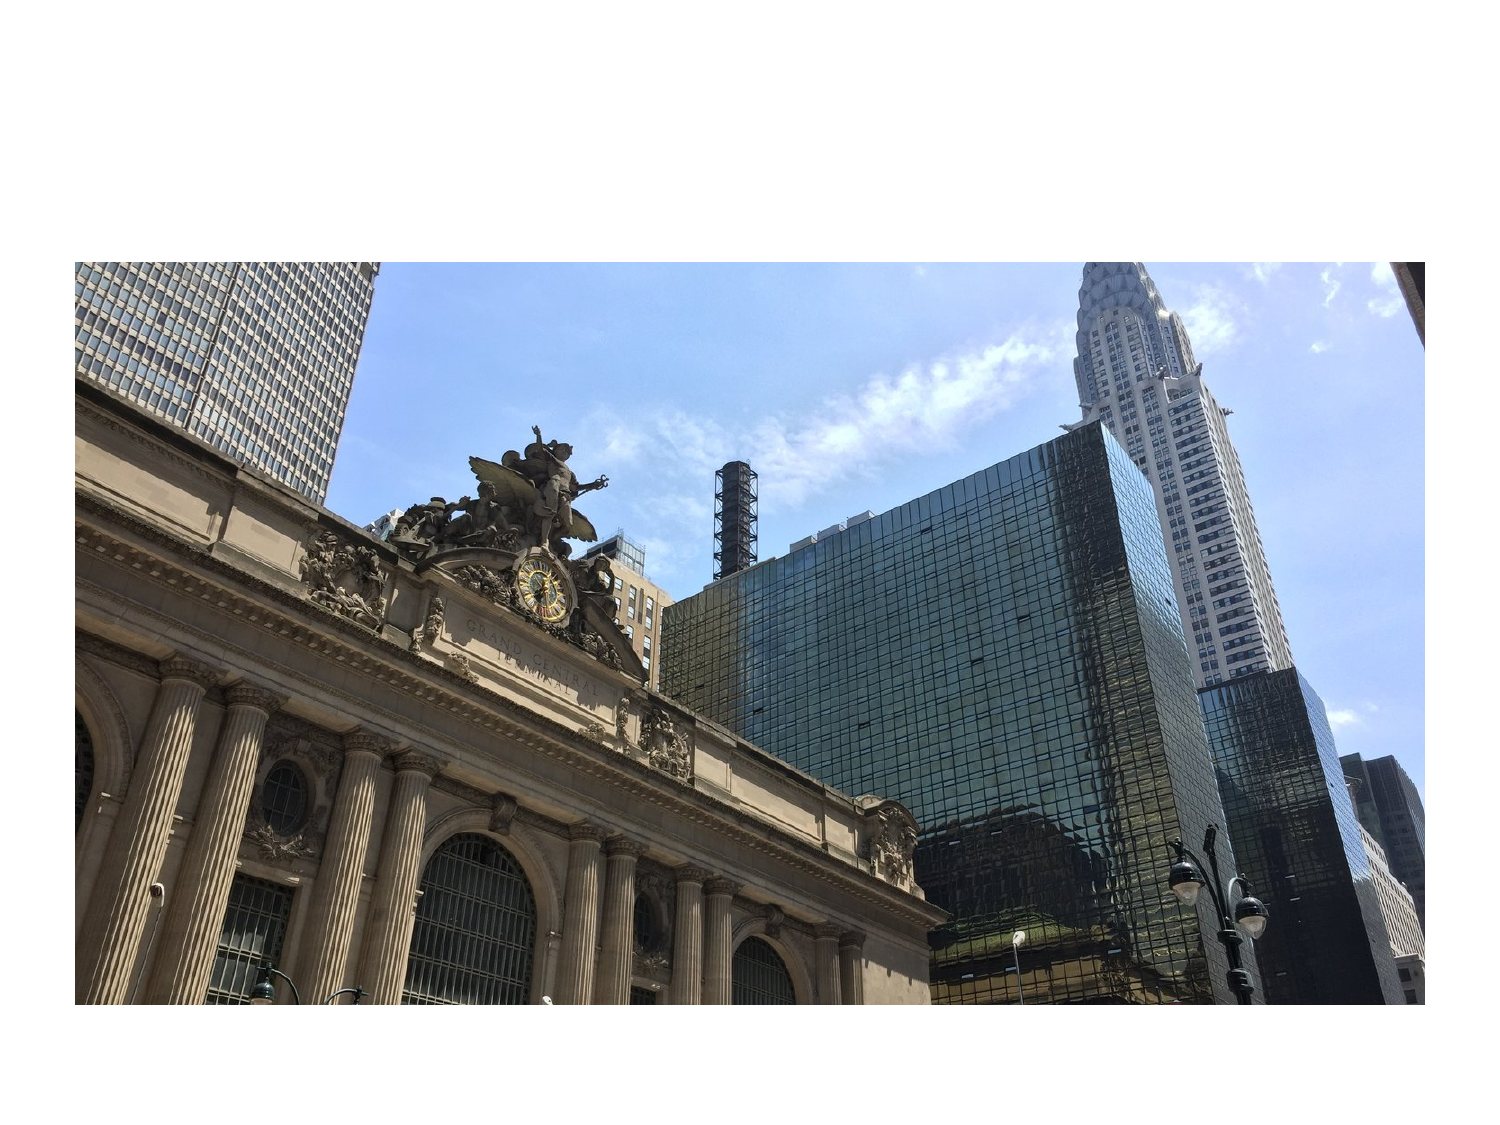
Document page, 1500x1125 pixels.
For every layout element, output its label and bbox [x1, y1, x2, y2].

list [74, 262, 1426, 1006]
